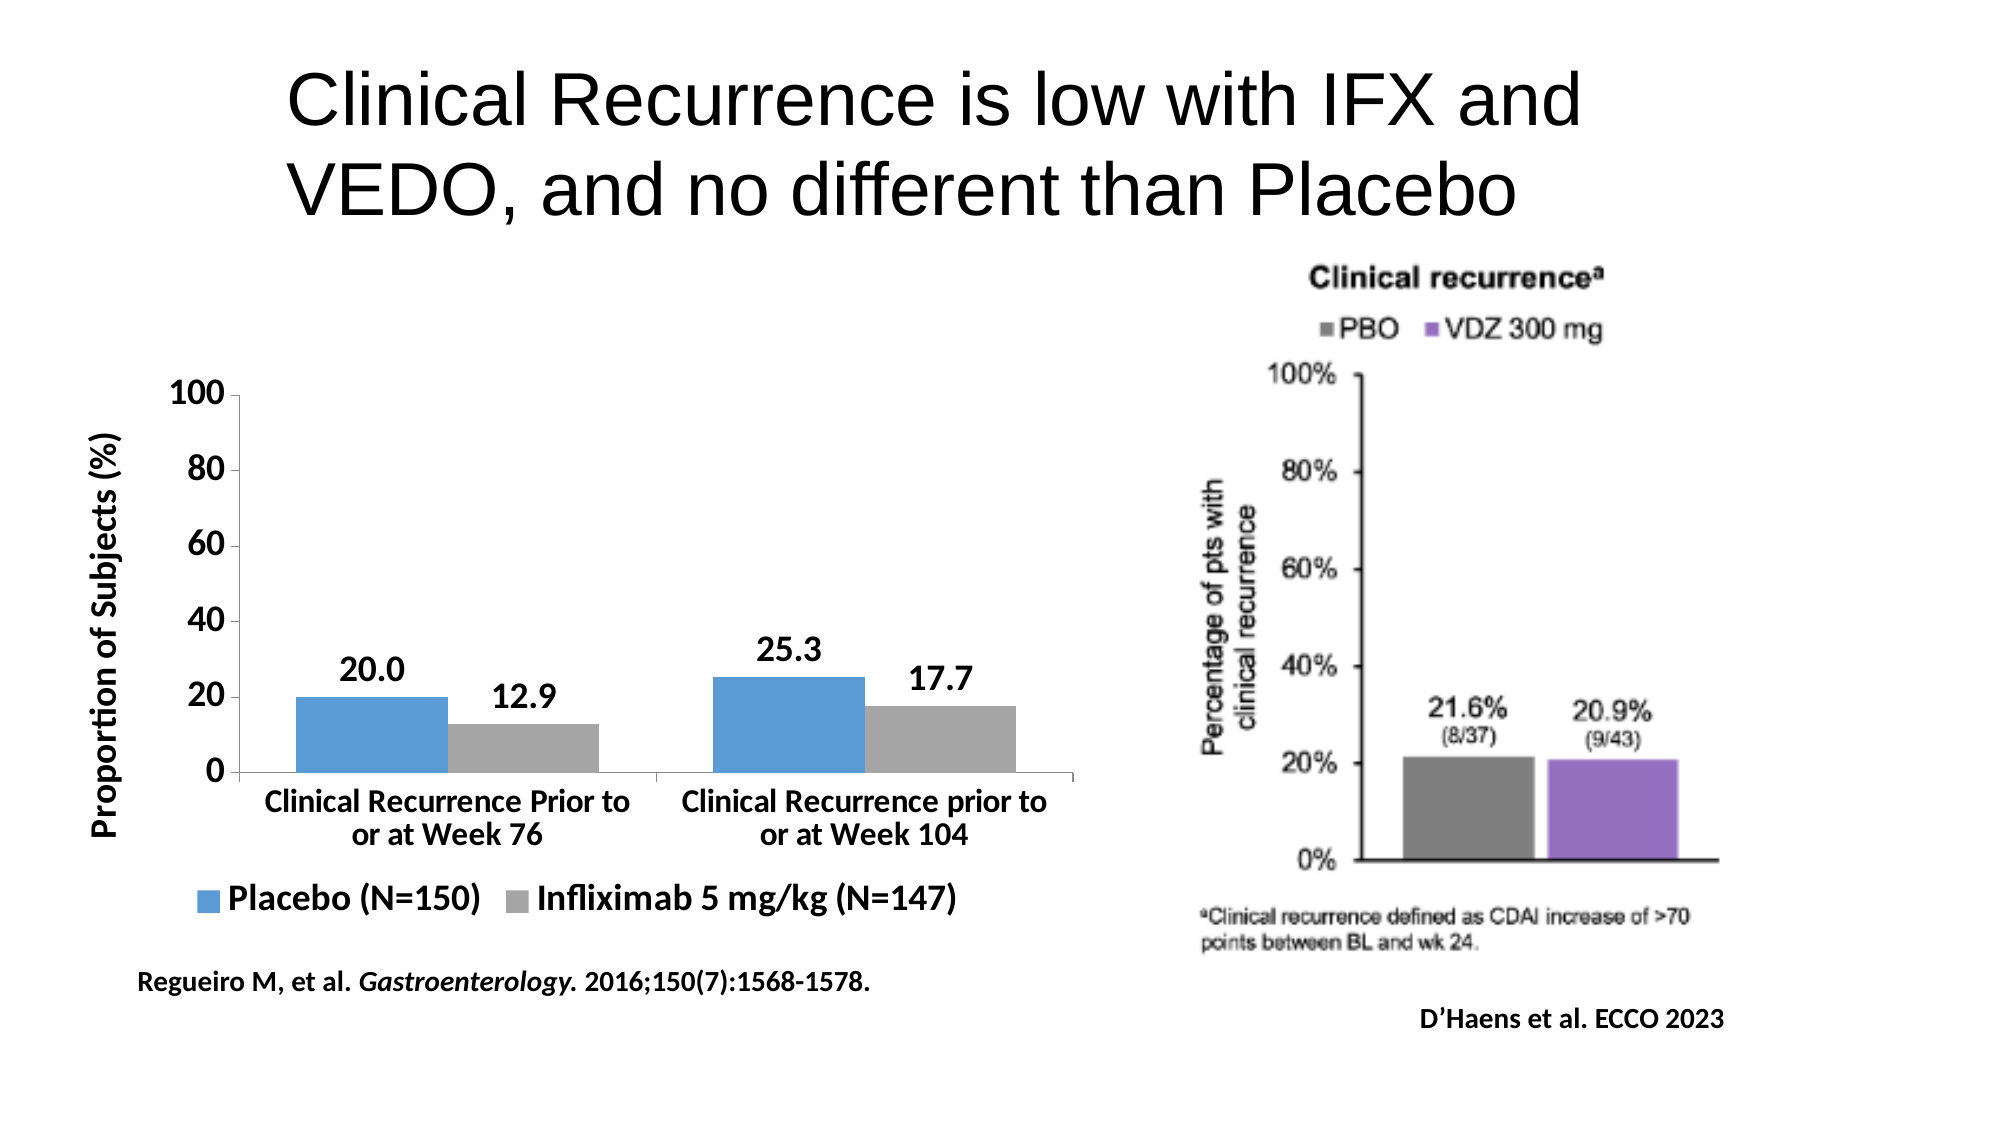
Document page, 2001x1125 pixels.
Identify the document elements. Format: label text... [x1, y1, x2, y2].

chart [61, 365, 1094, 928]
text_box Clinical Recurrence is low with IFX and VEDO, and no different than Placebo [272, 43, 1692, 239]
picture [1163, 257, 1734, 963]
text_box D’Haens et al. ECCO 2023 [1405, 991, 1758, 1042]
text_box Regueiro M, et al. Gastroenterology. 2016;150(7):1568-1578. [122, 954, 926, 1005]
